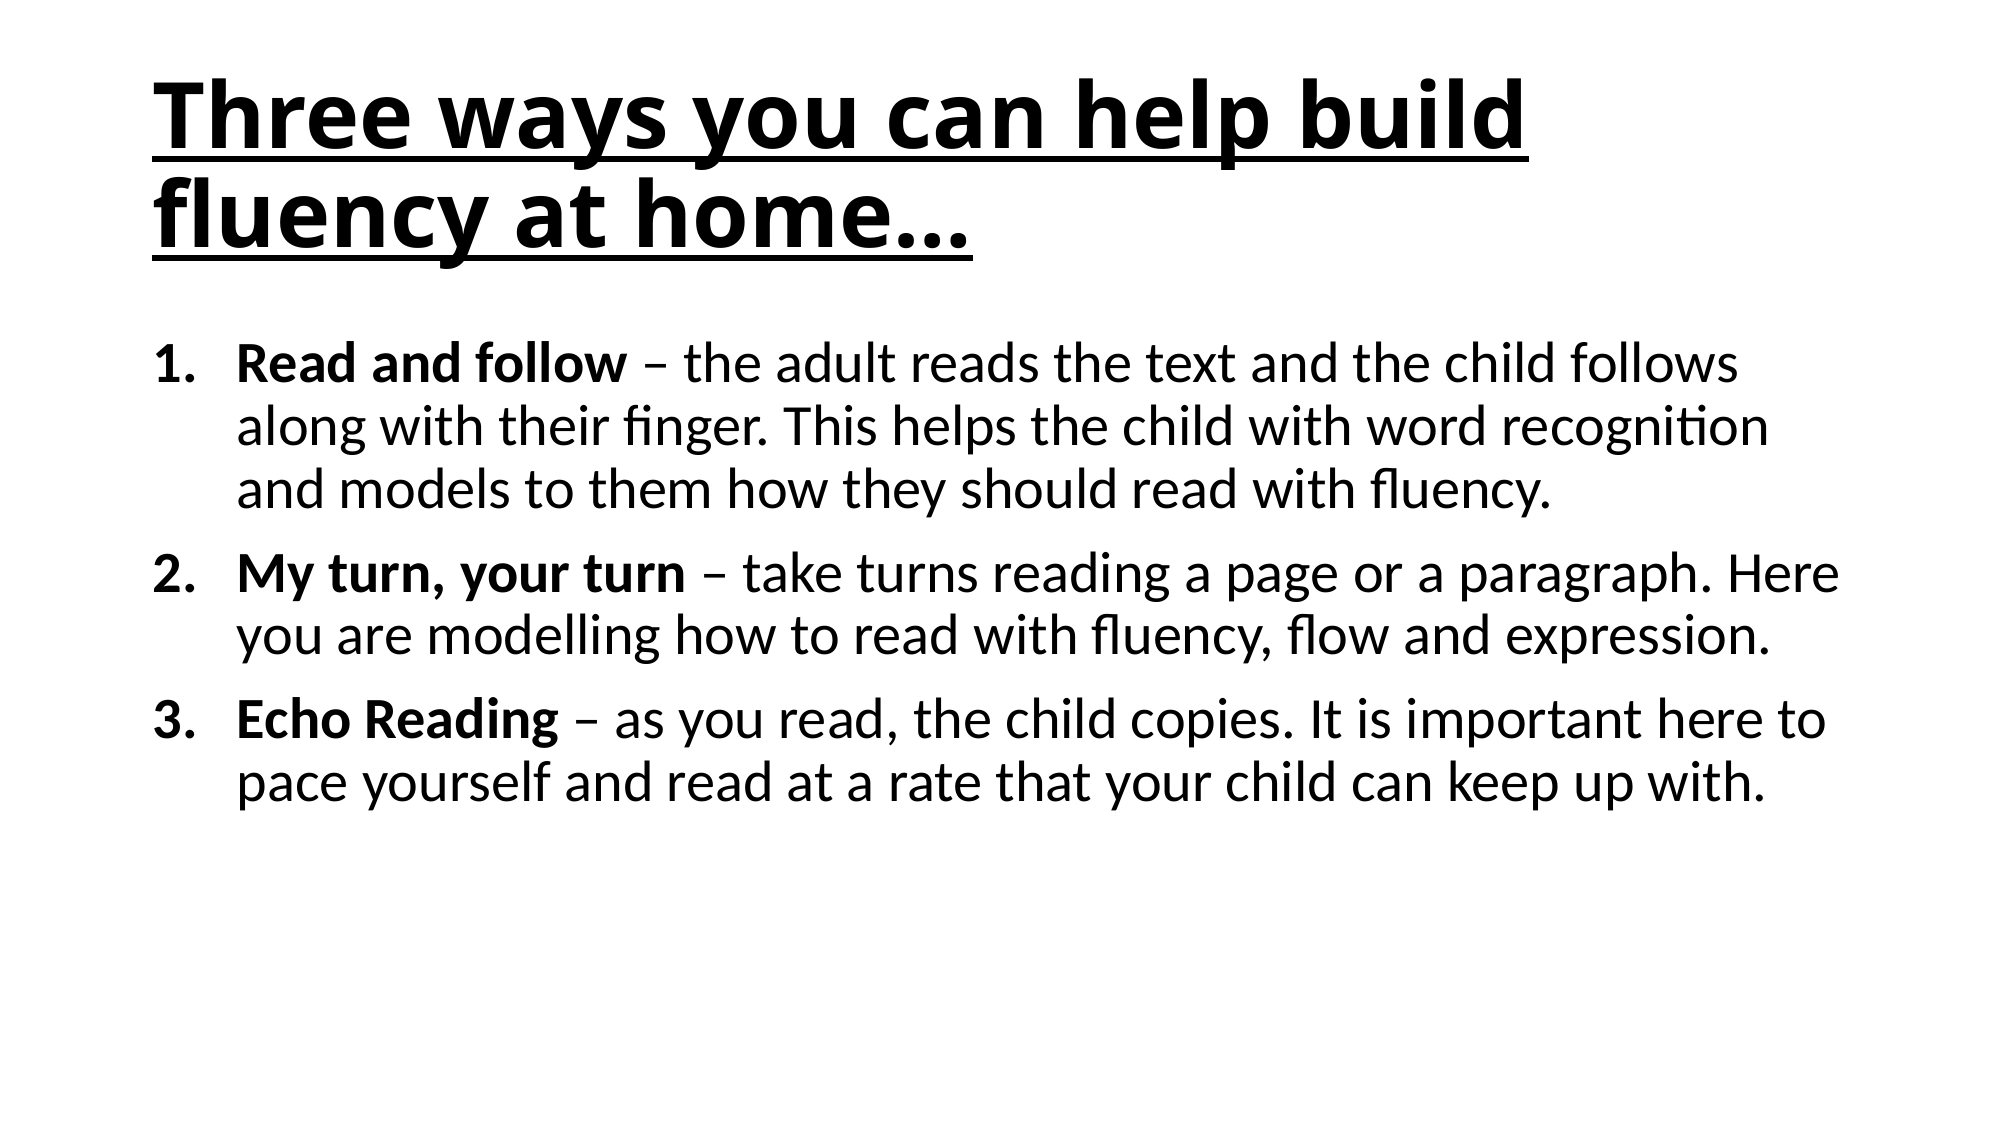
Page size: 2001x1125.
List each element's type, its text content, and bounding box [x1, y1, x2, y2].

list Read and follow – the adult reads the text and the child follows along with their finger. This helps the child with word recognition and models to them how they should read with fluency. My turn, your turn – take turns reading a page or a paragraph. Here you are modelling how to read with fluency, flow and expression. Echo Reading – as you read, the child copies. It is important here to pace yourself and read at a rate that your child can keep up with. [137, 324, 1863, 1039]
title Three ways you can help build fluency at home… [137, 59, 1863, 278]
